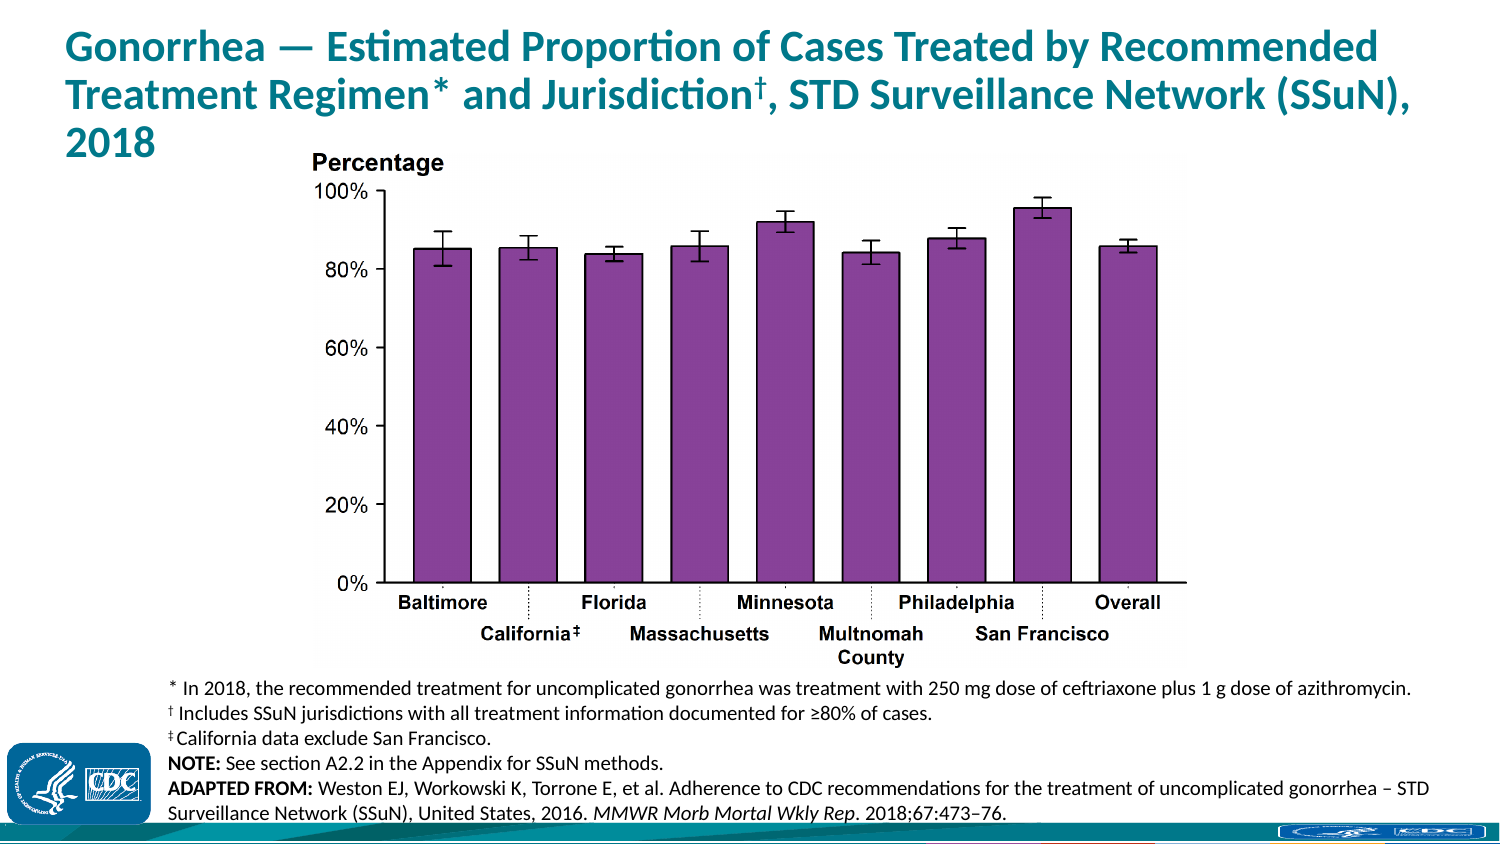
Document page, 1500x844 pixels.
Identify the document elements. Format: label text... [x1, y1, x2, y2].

picture [5, 741, 152, 826]
title Gonorrhea — Estimated Proportion of Cases Treated by Recommended Treatment Regimen* and Jurisdiction†, STD Surveillance Network (SSuN), 2018 [50, 32, 1450, 174]
picture [313, 153, 1187, 668]
text_box * In 2018, the recommended treatment for uncomplicated gonorrhea was treatment with 250 mg dose of ceftriaxone plus 1 g dose of azithromycin. † Includes SSuN jurisdictions with all treatment information documented for ≥80% of cases. ‡ California data exclude San Francisco. NOTE: See section A2.2 in the Appendix for SSuN methods. ADAPTED FROM: Weston EJ, Workowski K, Torrone E, et al. Adherence to CDC recommendations for the treatment of uncomplicated gonorrhea – STD Surveillance Network (SSuN), United States, 2016. MMWR Morb Mortal Wkly Rep. 2018;67:473–76. [153, 667, 1500, 833]
